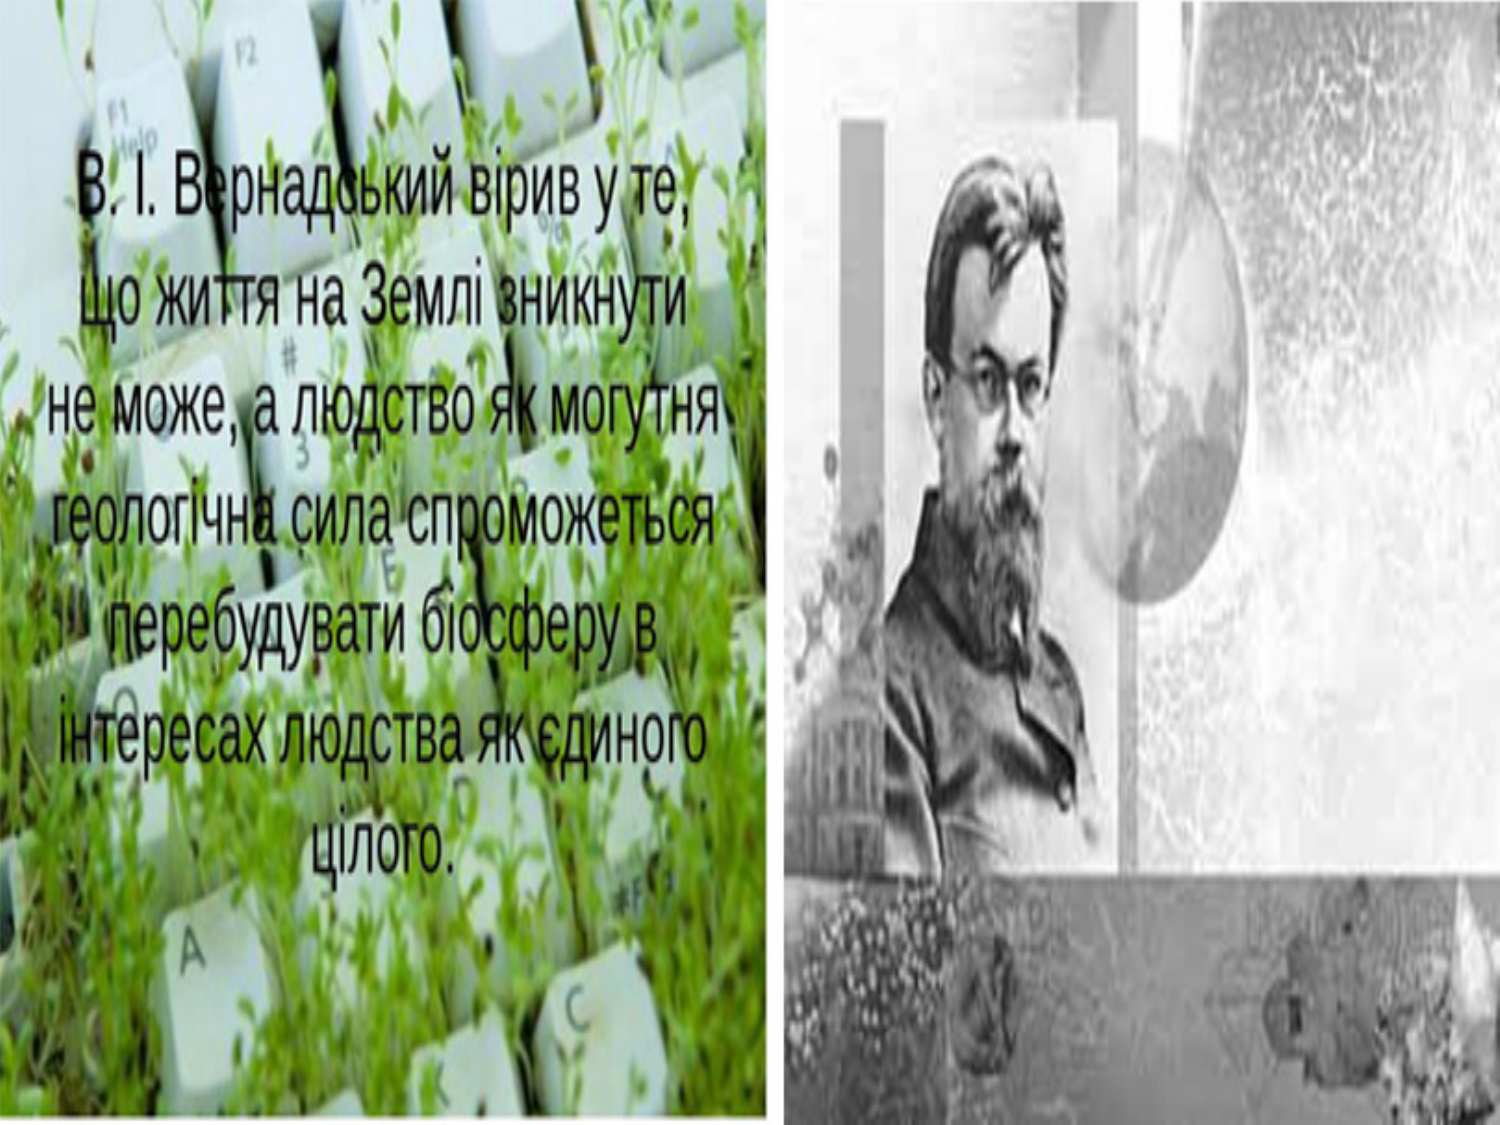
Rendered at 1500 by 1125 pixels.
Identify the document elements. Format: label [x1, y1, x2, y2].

list [0, 0, 1500, 1125]
